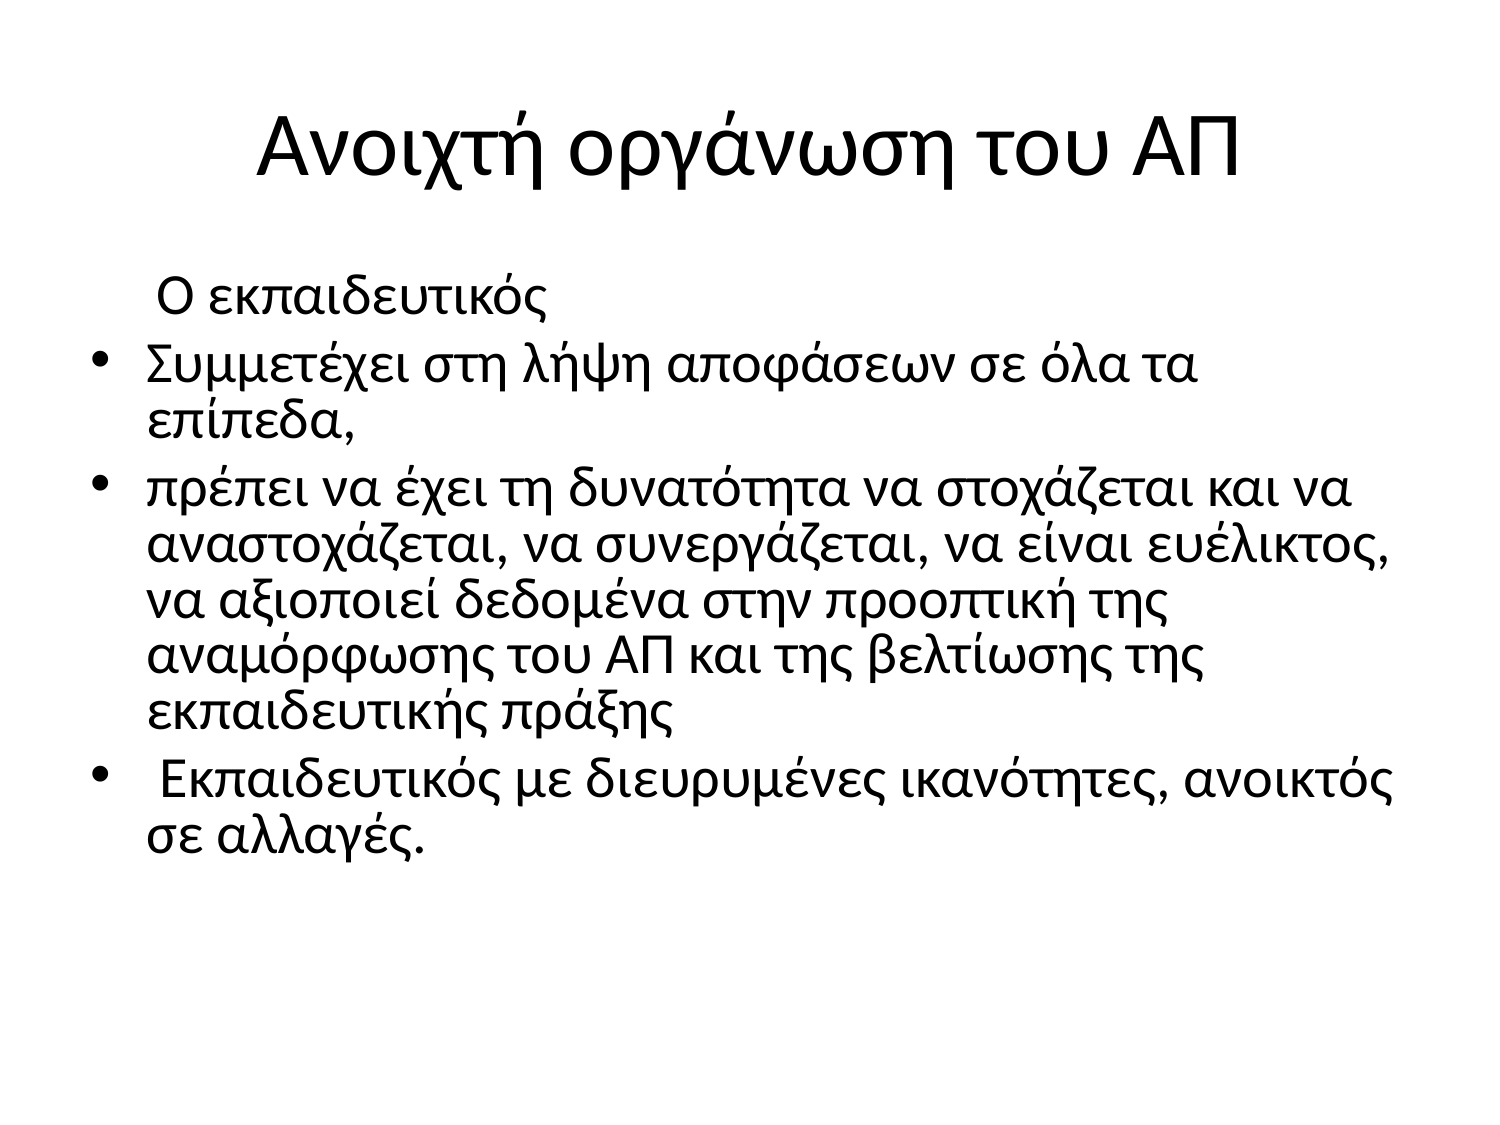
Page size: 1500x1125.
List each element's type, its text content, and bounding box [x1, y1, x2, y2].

list Ο εκπαιδευτικός Συμμετέχει στη λήψη αποφάσεων σε όλα τα επίπεδα, πρέπει να έχει τη δυνατότητα να στοχάζεται και να αναστοχάζεται, να συνεργάζεται, να είναι ευέλικτος, να αξιοποιεί δεδομένα στην προοπτική της αναμόρφωσης του ΑΠ και της βελτίωσης της εκπαιδευτικής πράξης Εκπαιδευτικός με διευρυμένες ικανότητες, ανοικτός σε αλλαγές. [75, 262, 1425, 1005]
title Ανοιχτή οργάνωση του ΑΠ [75, 45, 1425, 233]
